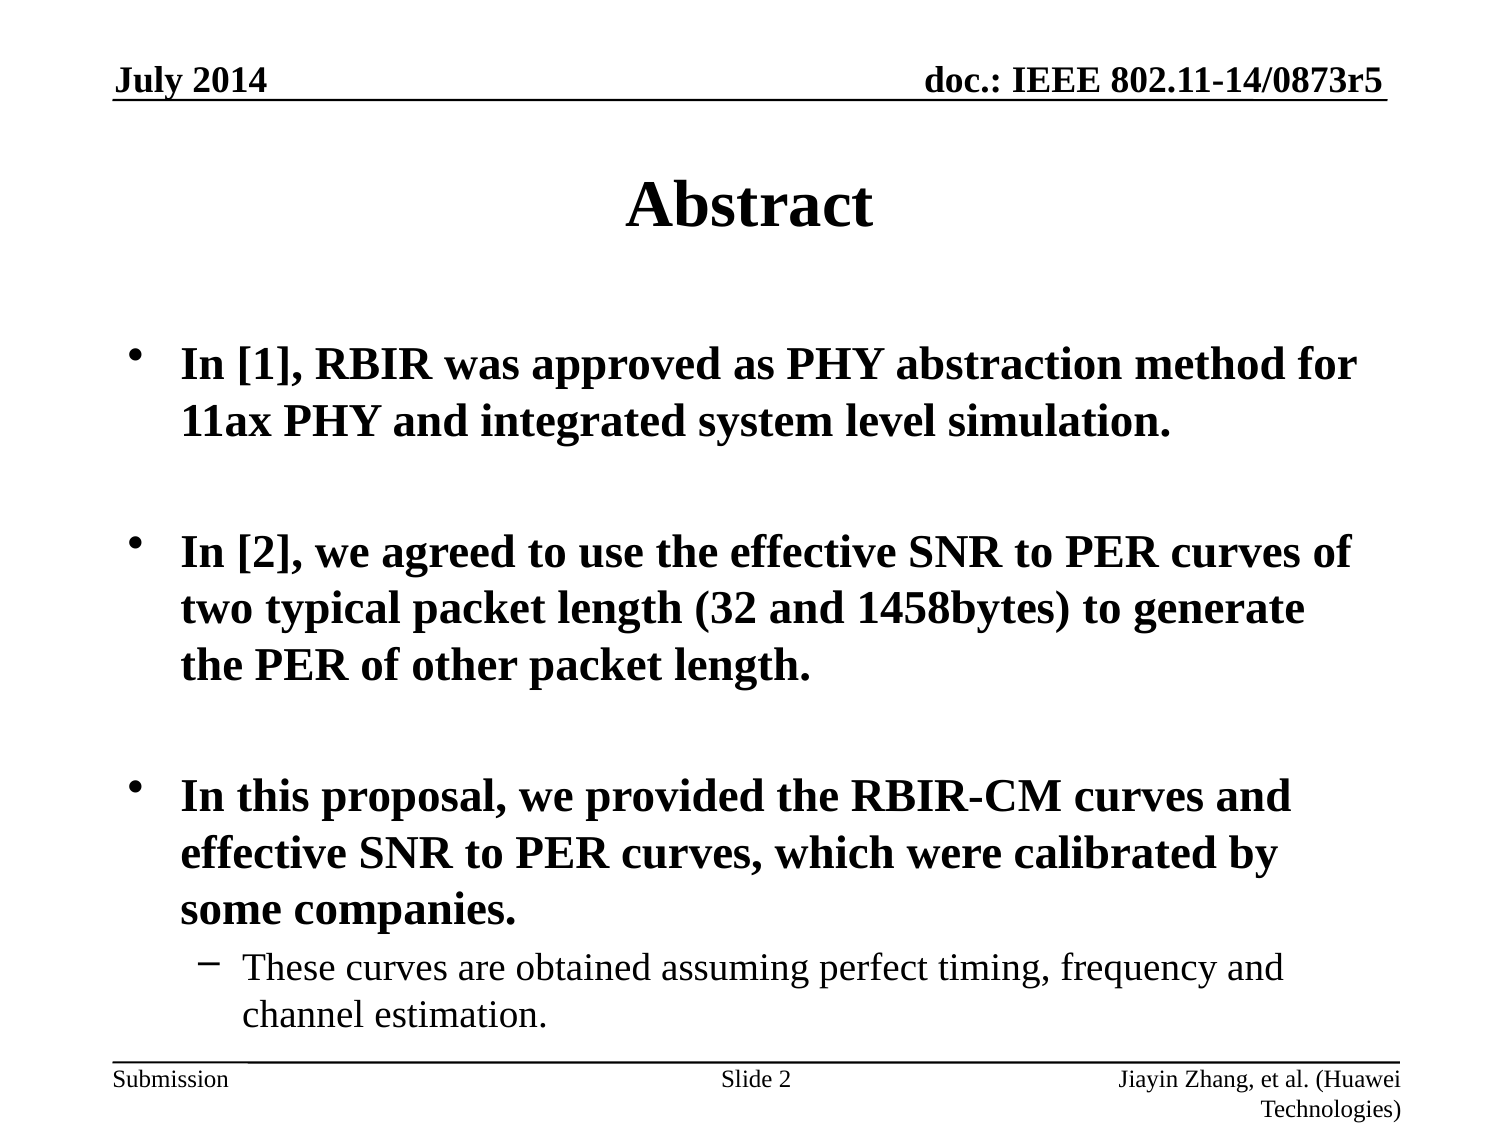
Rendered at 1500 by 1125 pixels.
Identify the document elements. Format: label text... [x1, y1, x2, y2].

footer Jiayin Zhang, et al. (Huawei Technologies) [1014, 1061, 1402, 1093]
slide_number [114, 54, 270, 101]
slide_number Slide 2 [712, 1061, 800, 1093]
title Abstract [112, 112, 1388, 288]
list In [1], RBIR was approved as PHY abstraction method for 11ax PHY and integrated system level simulation. In [2], we agreed to use the effective SNR to PER curves of two typical packet length (32 and 1458bytes) to generate the PER of other packet length. In this proposal, we provided the RBIR-CM curves and effective SNR to PER curves, which were calibrated by some companies. These curves are obtained assuming perfect timing, frequency and channel estimation. [112, 324, 1388, 1051]
